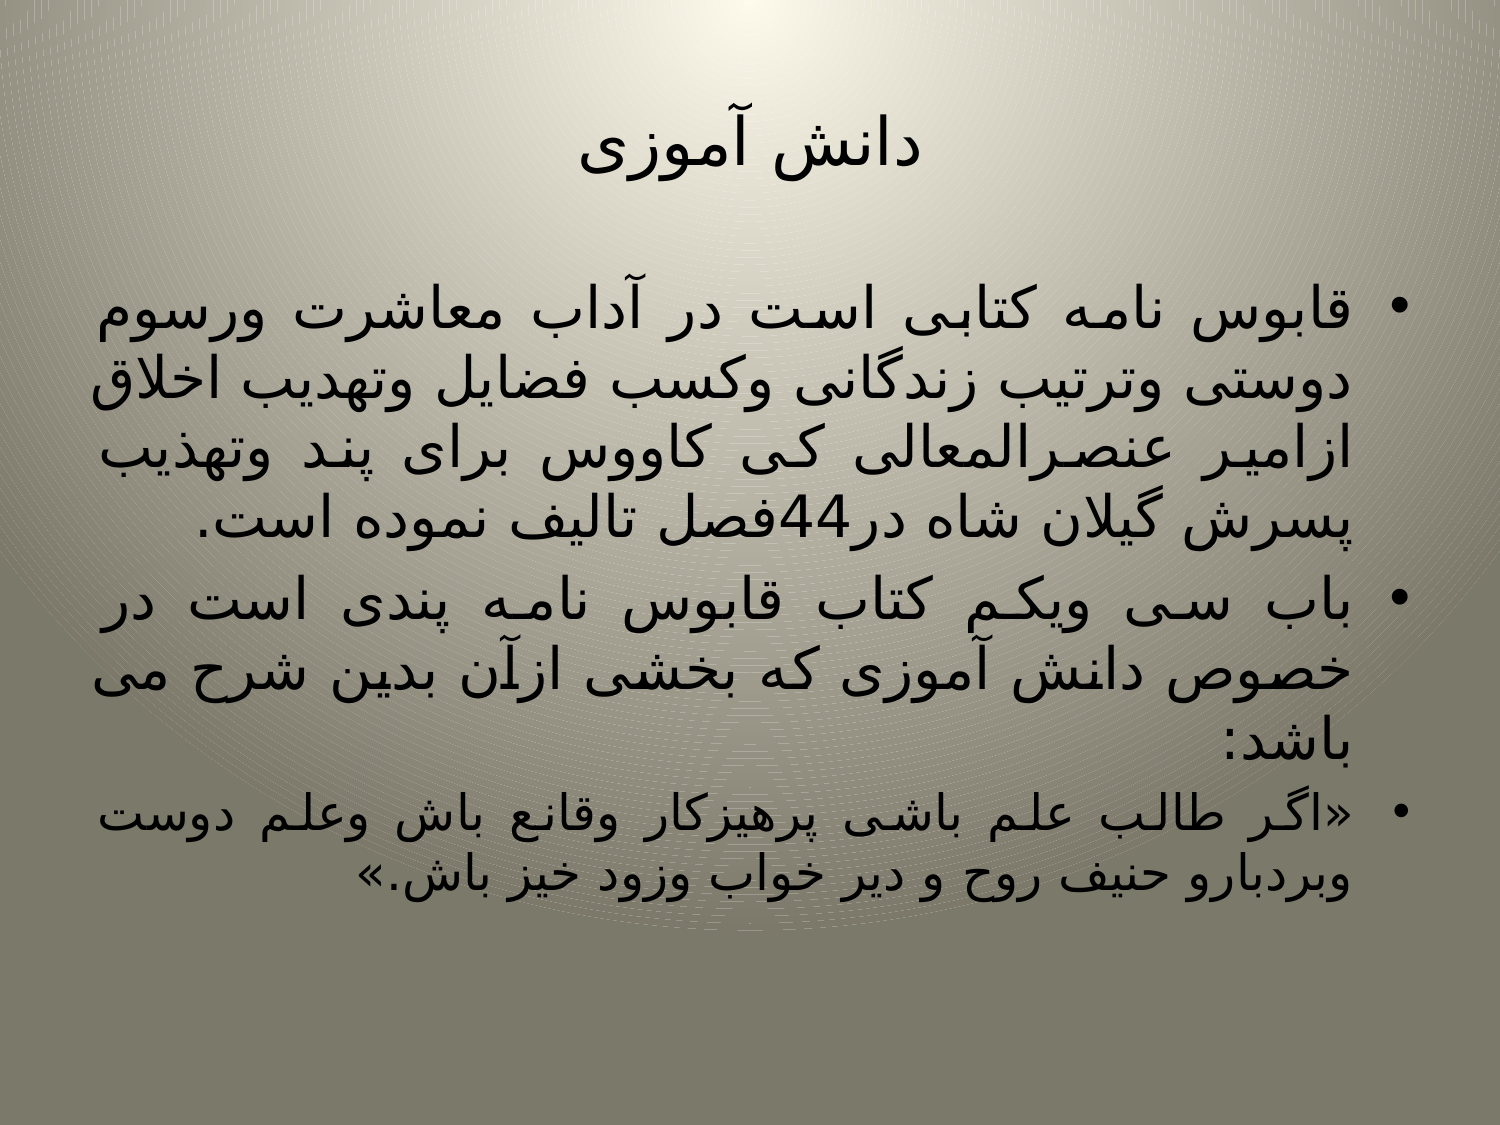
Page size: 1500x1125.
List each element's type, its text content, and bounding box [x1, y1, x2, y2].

list قابوس نامه کتابی است در آداب معاشرت ورسوم دوستی وترتیب زندگانی وکسب فضایل وتهدیب اخلاق ازامیر عنصرالمعالی کی کاووس برای پند وتهذیب پسرش گیلان شاه در44فصل تالیف نموده است. باب سی ویکم کتاب قابوس نامه پندی است در خصوص دانش آموزی که بخشی ازآن بدین شرح می باشد: «اگر طالب علم باشی پرهیزکار وقانع باش وعلم دوست وبردبارو حنیف روح و دیر خواب وزود خیز باش.» [75, 262, 1425, 1005]
title دانش آموزی [75, 45, 1425, 233]
